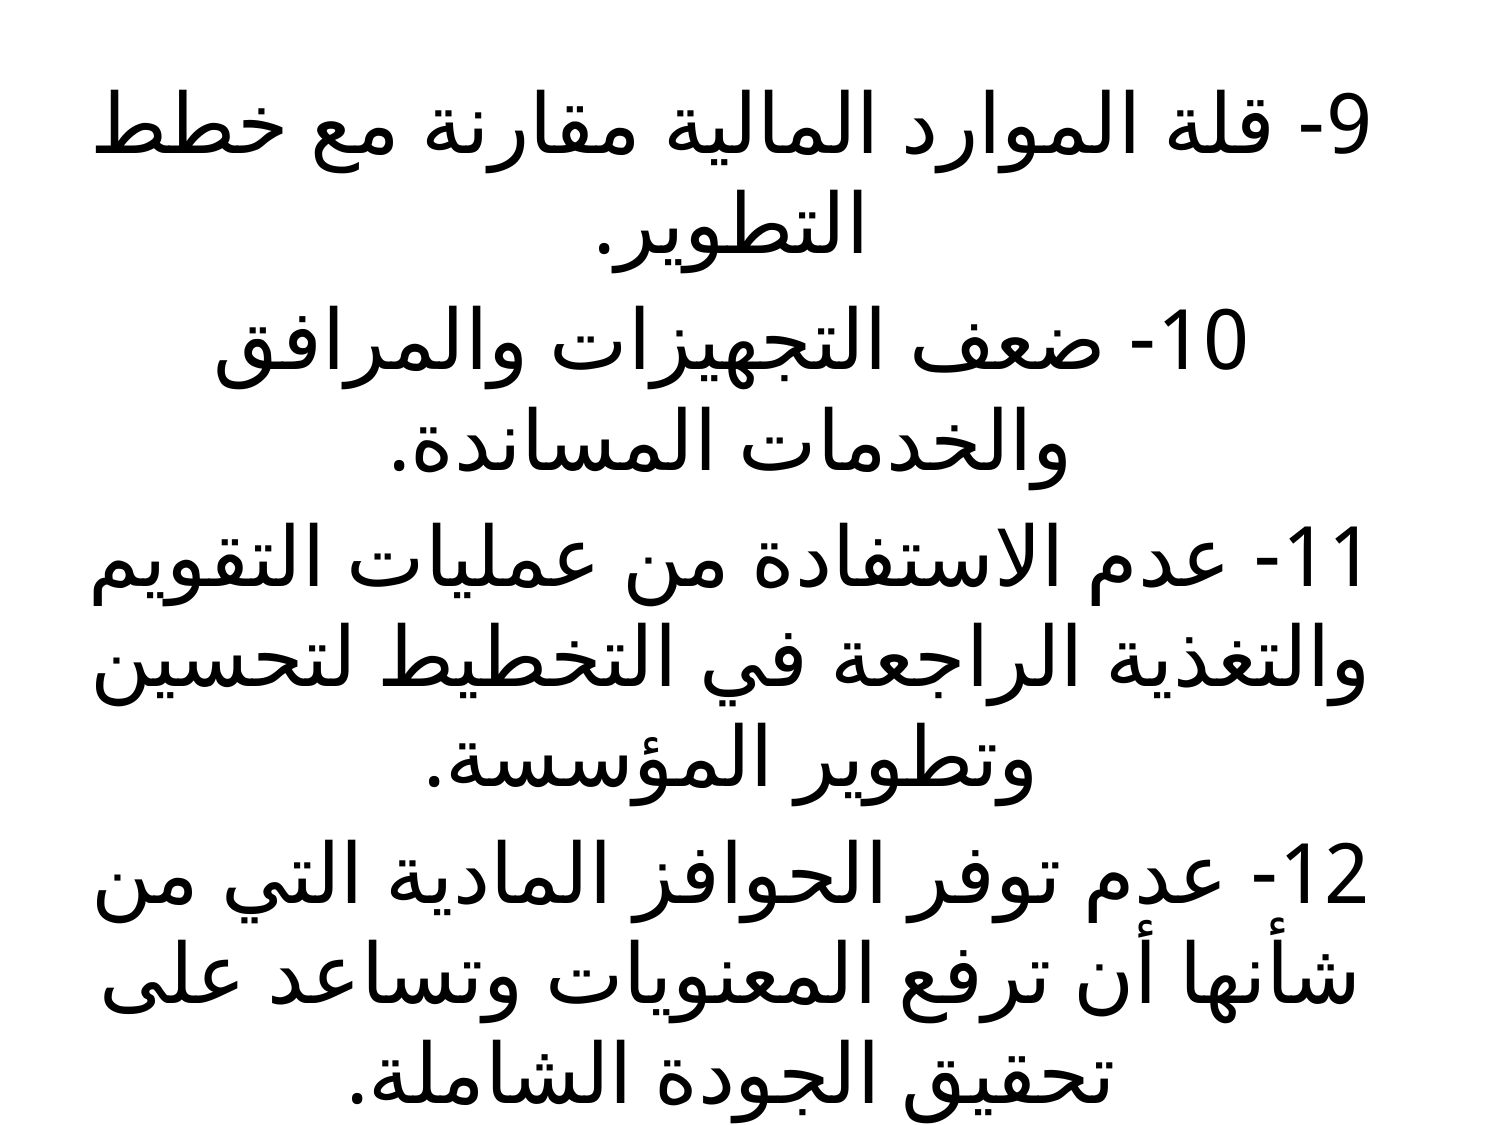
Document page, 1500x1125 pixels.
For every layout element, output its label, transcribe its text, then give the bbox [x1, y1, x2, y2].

subtitle 9- قلة الموارد المالية مقارنة مع خطط التطوير. 10- ضعف التجهيزات والمرافق والخدمات المساندة. 11- عدم الاستفادة من عمليات التقويم والتغذية الراجعة في التخطيط لتحسين وتطوير المؤسسة. 12- عدم توفر الحوافز المادية التي من شأنها أن ترفع المعنويات وتساعد على تحقيق الجودة الشاملة. [50, 62, 1413, 1088]
